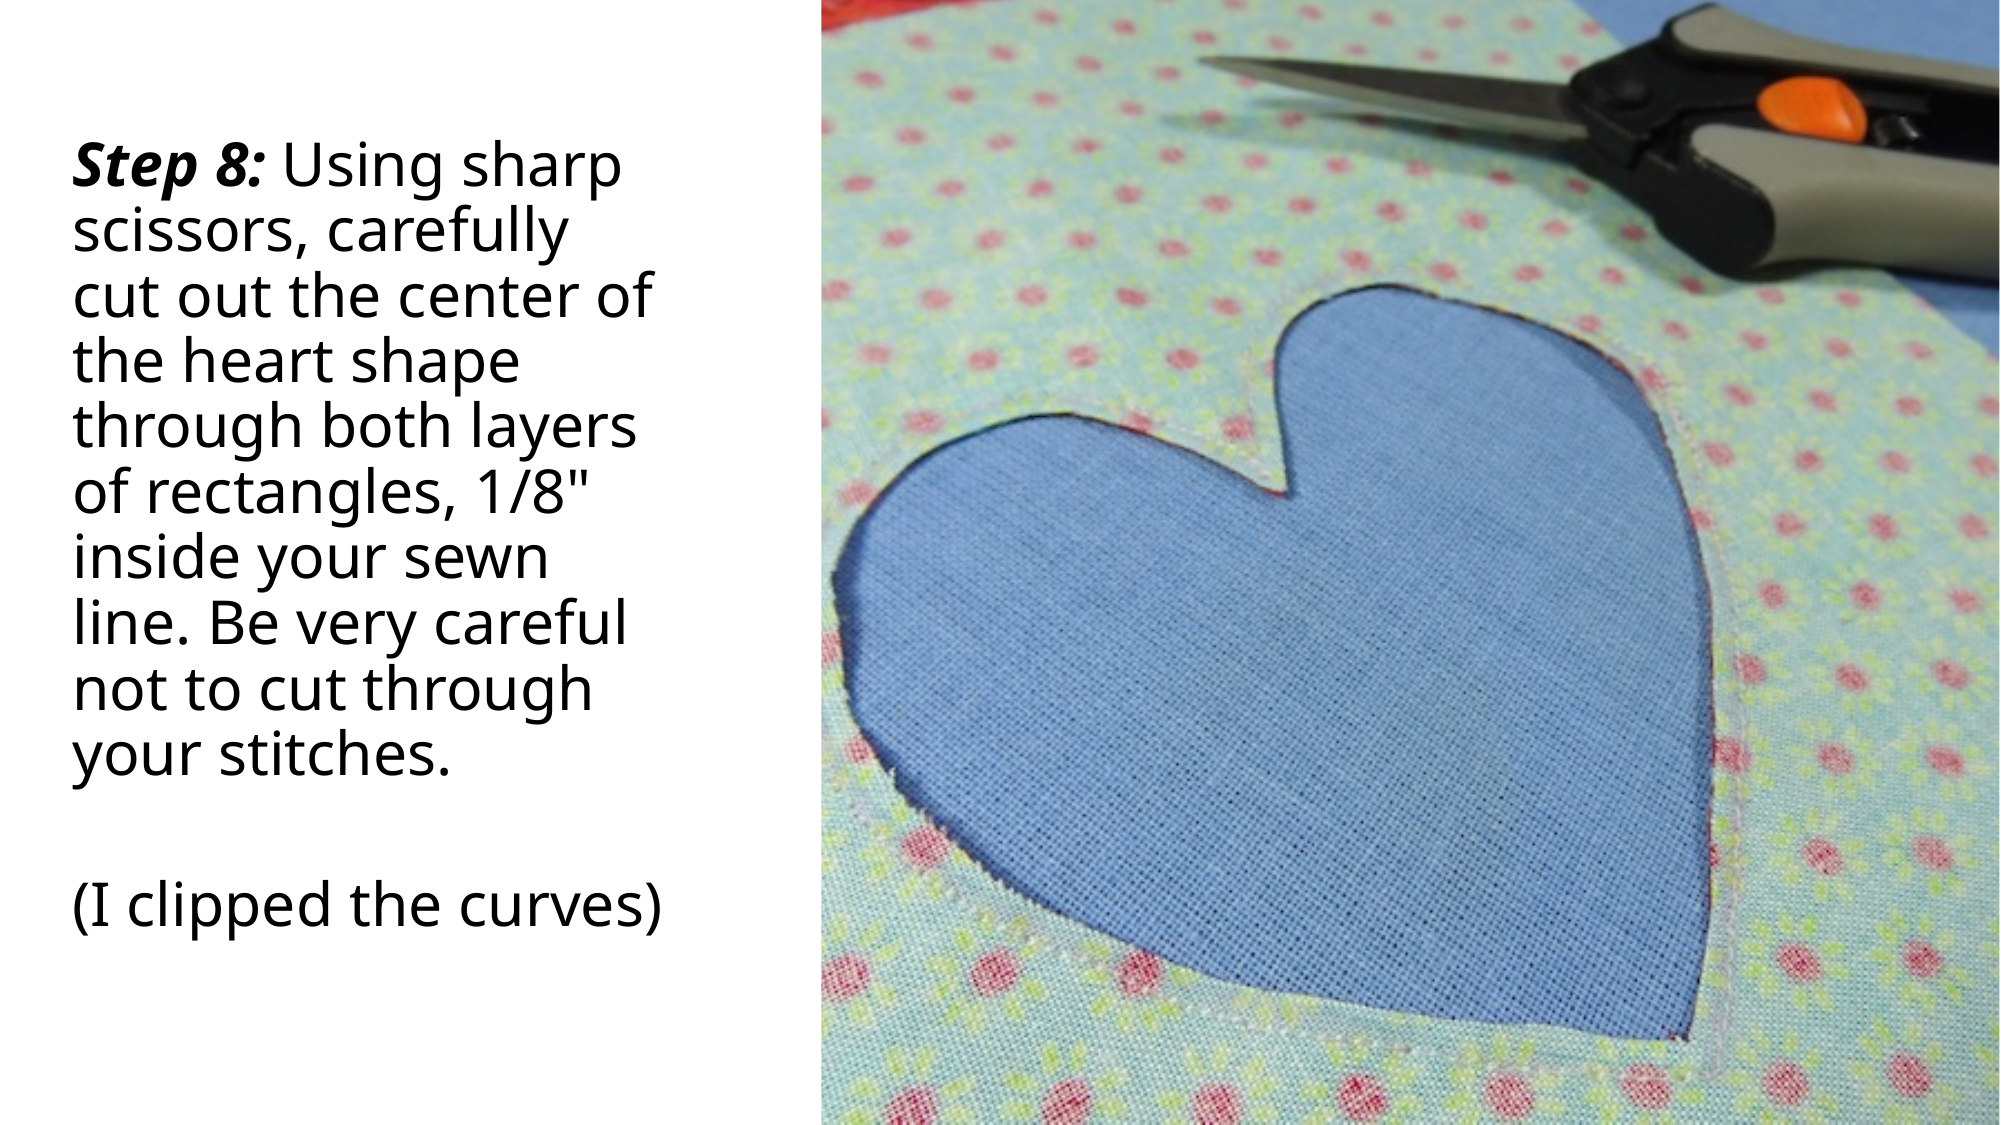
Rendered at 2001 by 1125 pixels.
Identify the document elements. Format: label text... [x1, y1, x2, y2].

picture [821, 0, 2000, 1125]
text_box Step 8: Using sharp scissors, carefully cut out the center of the heart shape through both layers of rectangles, 1/8" inside your sewn line. Be very careful not to cut through your stitches. (I clipped the curves) [57, 126, 681, 969]
text_box [0, 0, 821, 1125]
